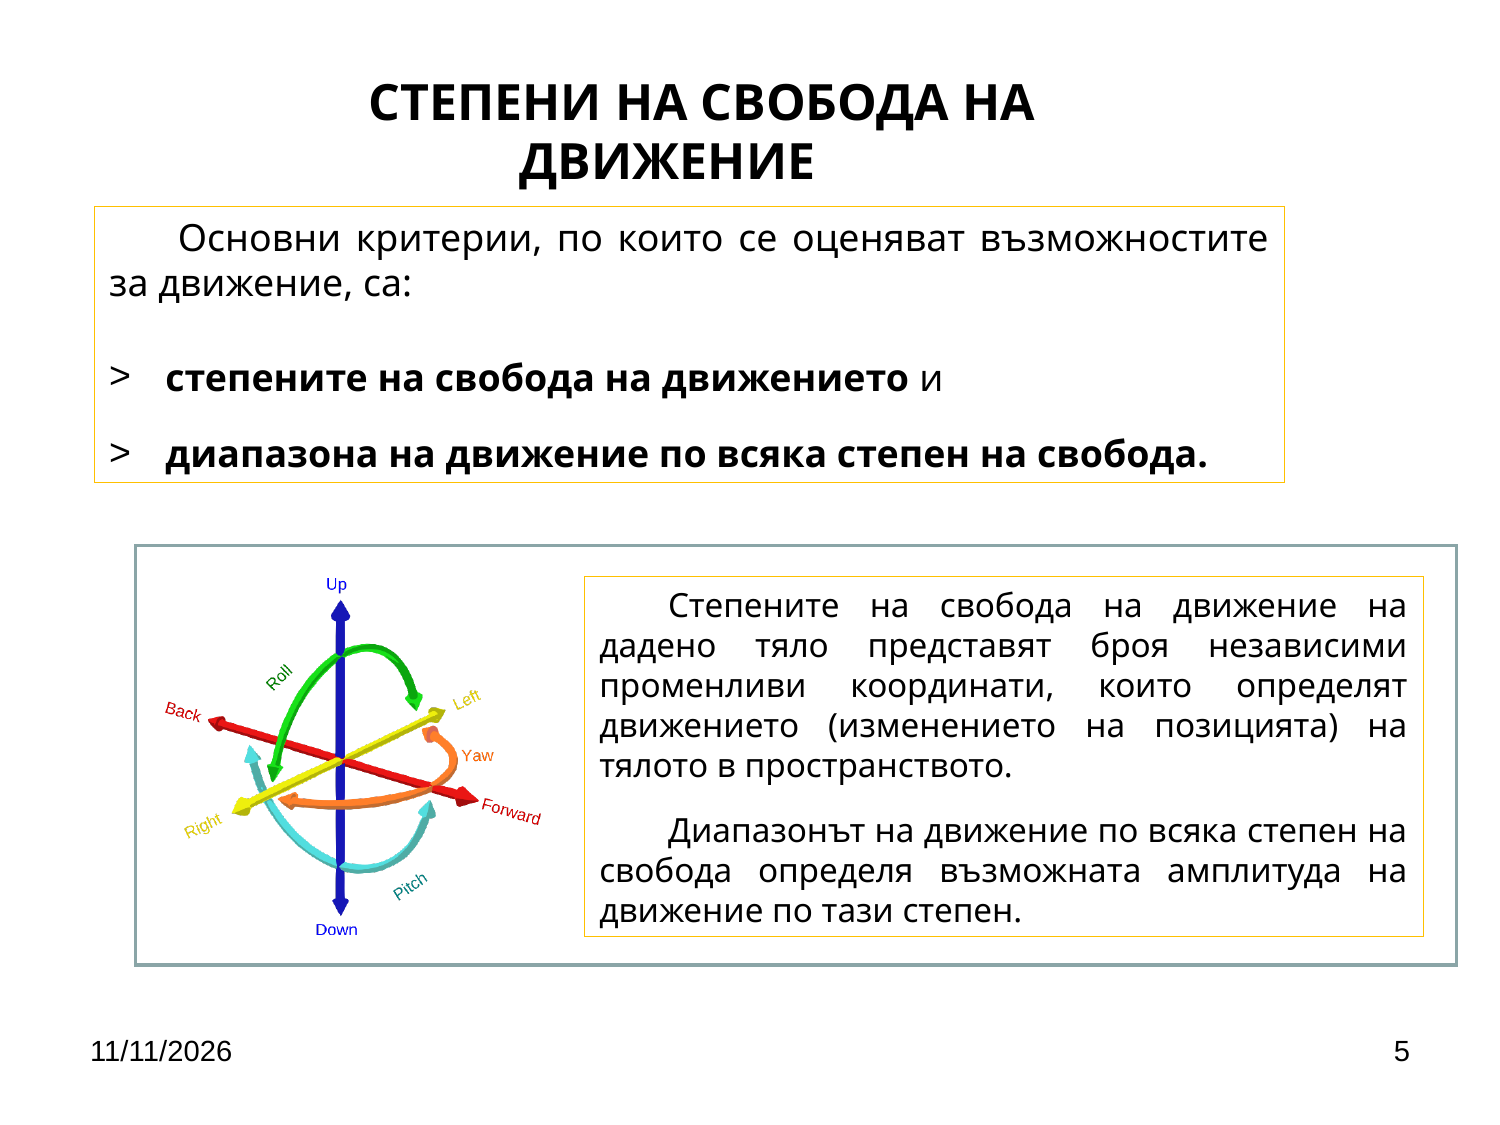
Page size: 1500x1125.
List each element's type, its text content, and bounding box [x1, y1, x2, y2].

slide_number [75, 1024, 425, 1103]
slide_number 5 [1074, 1024, 1425, 1103]
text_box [135, 545, 1457, 965]
text_box Основни критерии, по които се оценяват възможностите за движение, са: степените на свобода на движението и диапазона на движение по всяка степен на свобода. [94, 206, 1285, 483]
text_box Степени на свобода на движение [165, 62, 1171, 138]
